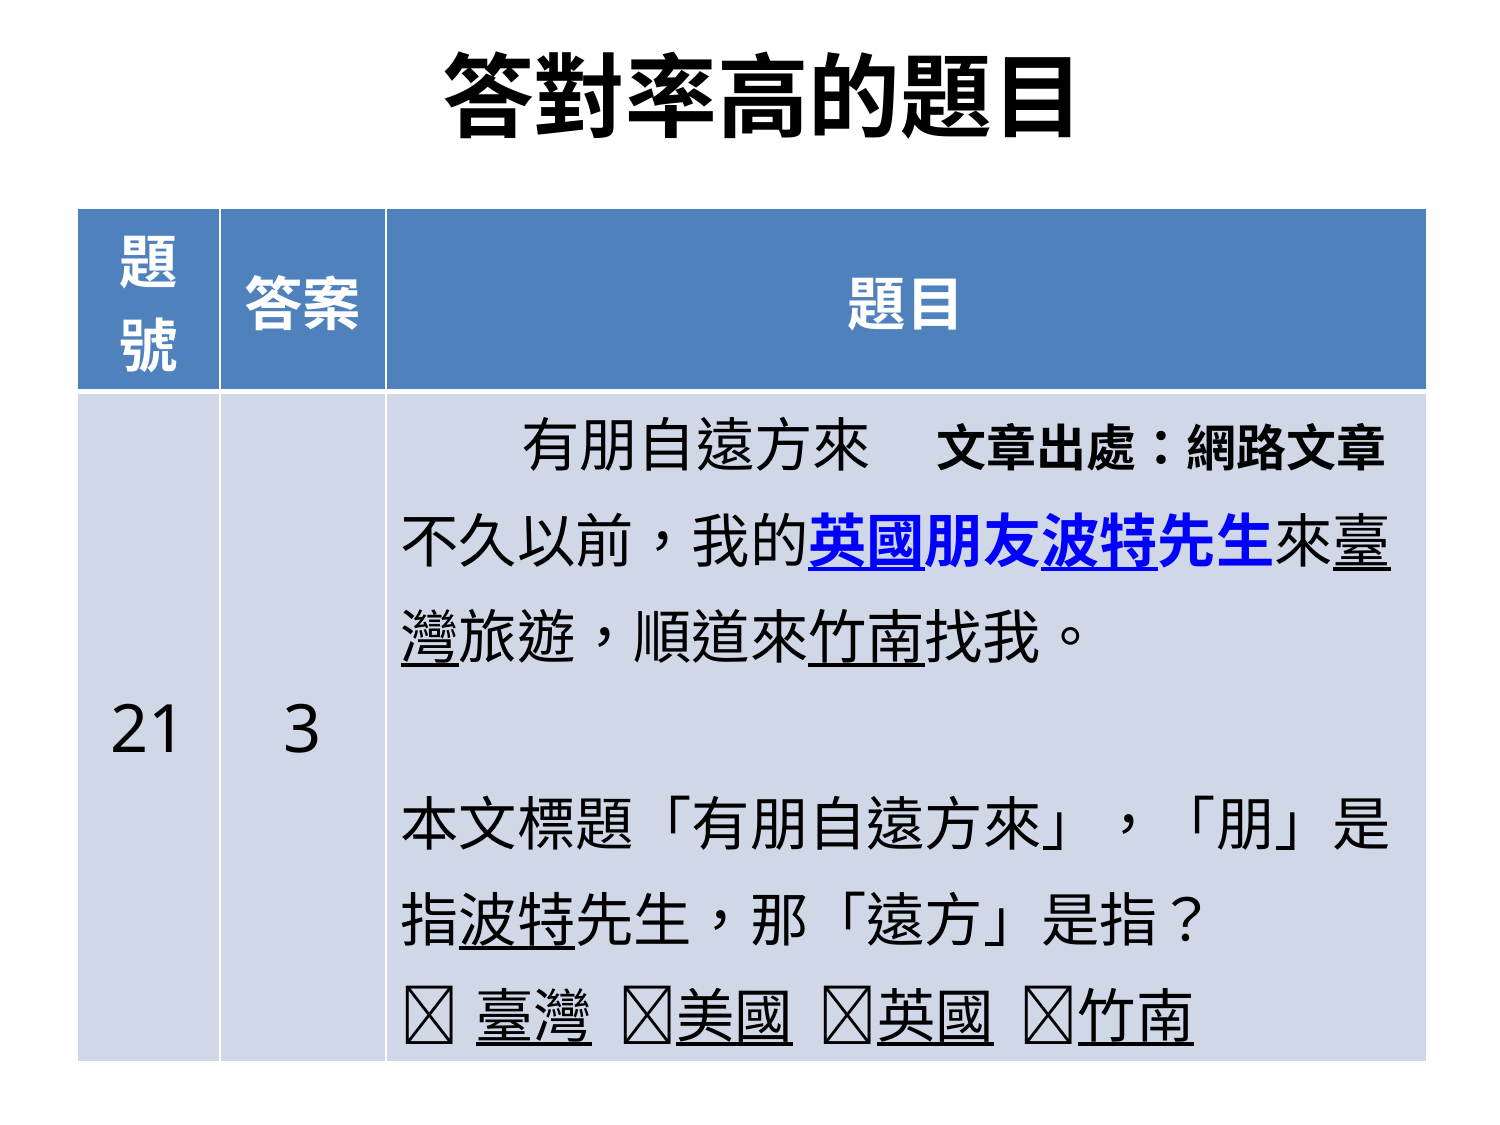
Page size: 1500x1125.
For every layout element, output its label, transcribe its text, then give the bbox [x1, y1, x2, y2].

table_cell 3 [221, 394, 385, 1061]
table_cell 有朋自遠方來 文章出處：網路文章 不久以前，我的英國朋友波特先生來臺 灣旅遊，順道來竹南找我。 本文標題「有朋自遠方來」，「朋」是 指波特先生，那「遠方」是指？ 臺灣 美國 英國 竹南 [387, 394, 1426, 1061]
table_header 題號 [78, 209, 219, 389]
table_header 答案 [221, 209, 385, 389]
table_cell 21 [78, 394, 219, 1061]
table_header 題目 [387, 209, 1426, 389]
title 答對率高的題目 [88, 0, 1439, 188]
